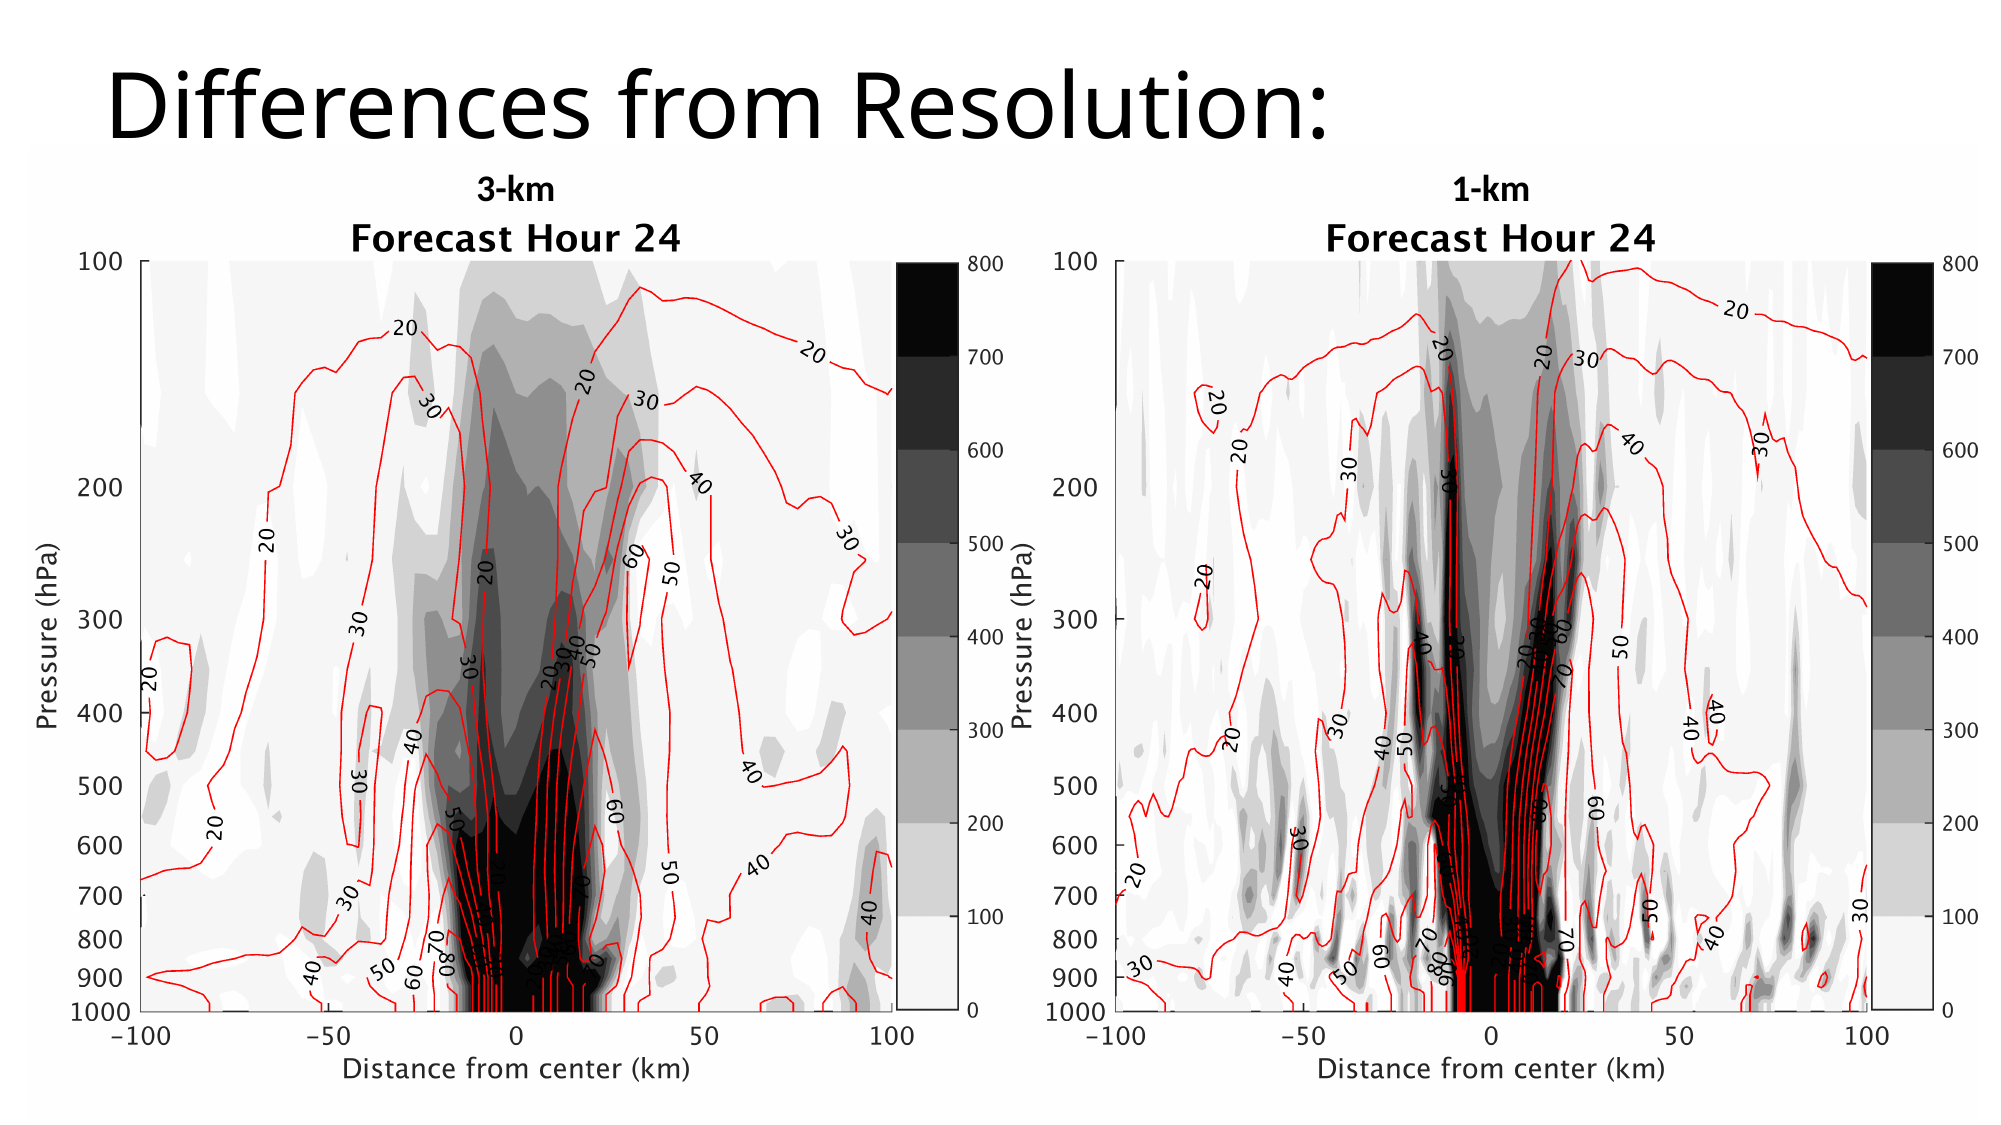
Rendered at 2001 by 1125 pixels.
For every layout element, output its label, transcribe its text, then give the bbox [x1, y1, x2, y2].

picture [28, 145, 1979, 1121]
title Differences from Resolution: [89, 0, 1815, 145]
